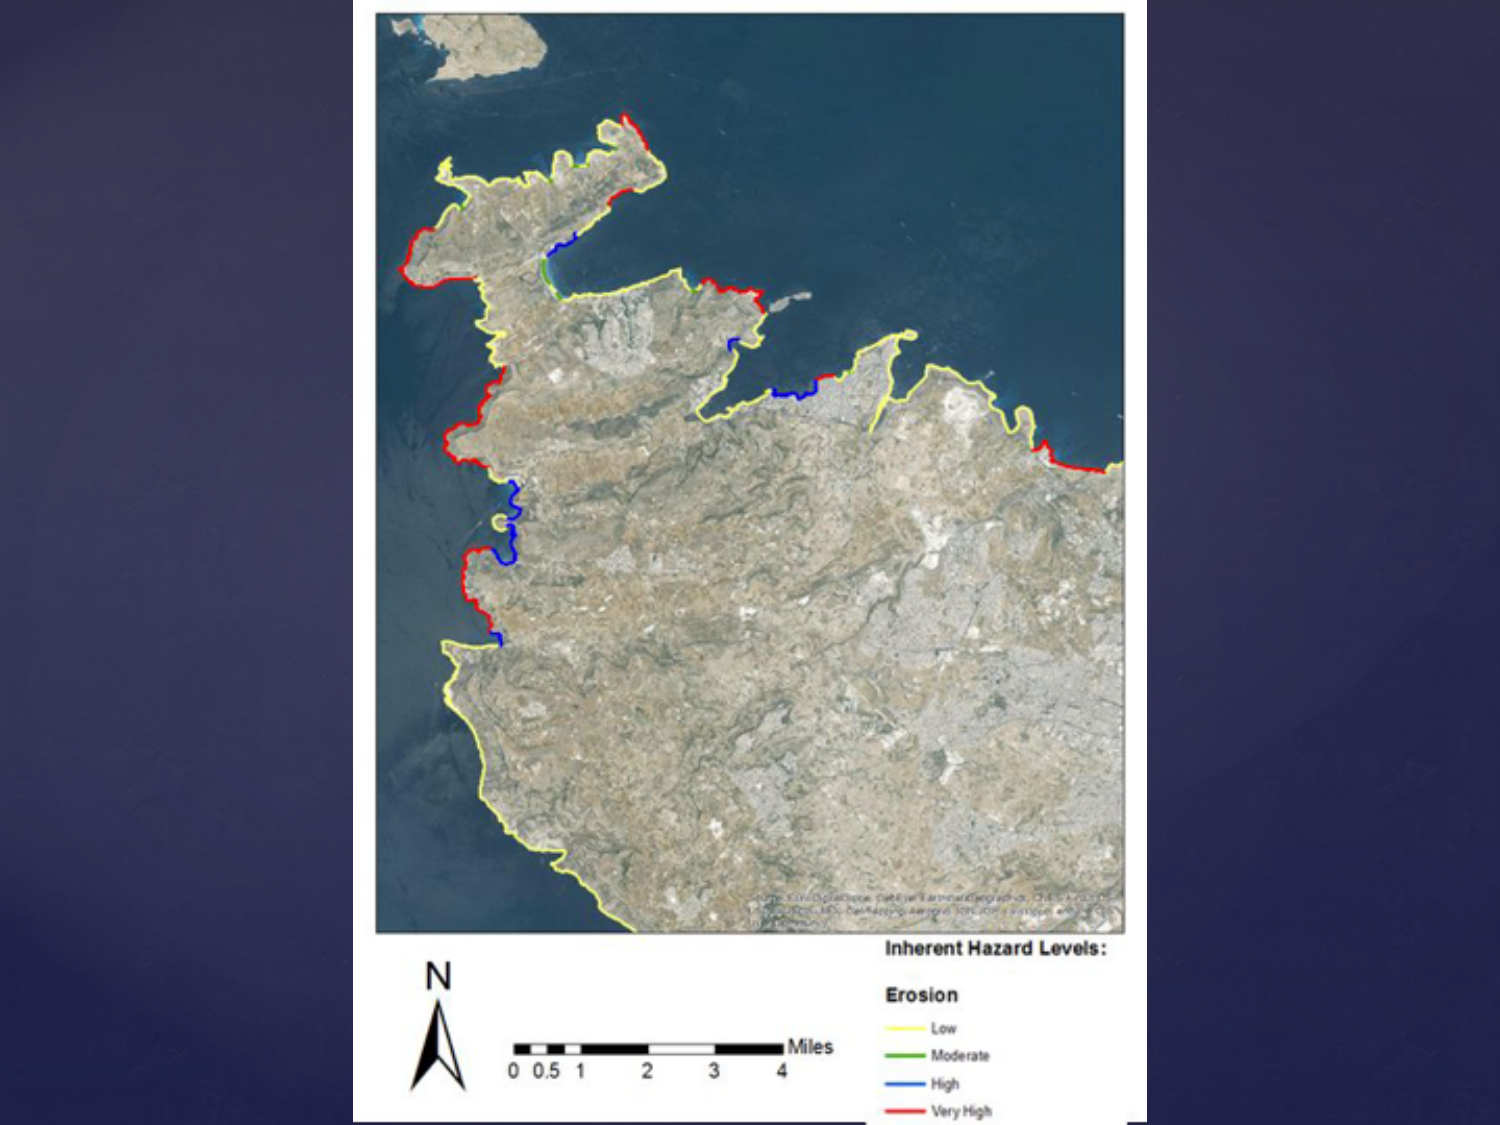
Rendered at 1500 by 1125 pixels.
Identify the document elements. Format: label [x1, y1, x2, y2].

picture [352, 0, 1148, 1125]
